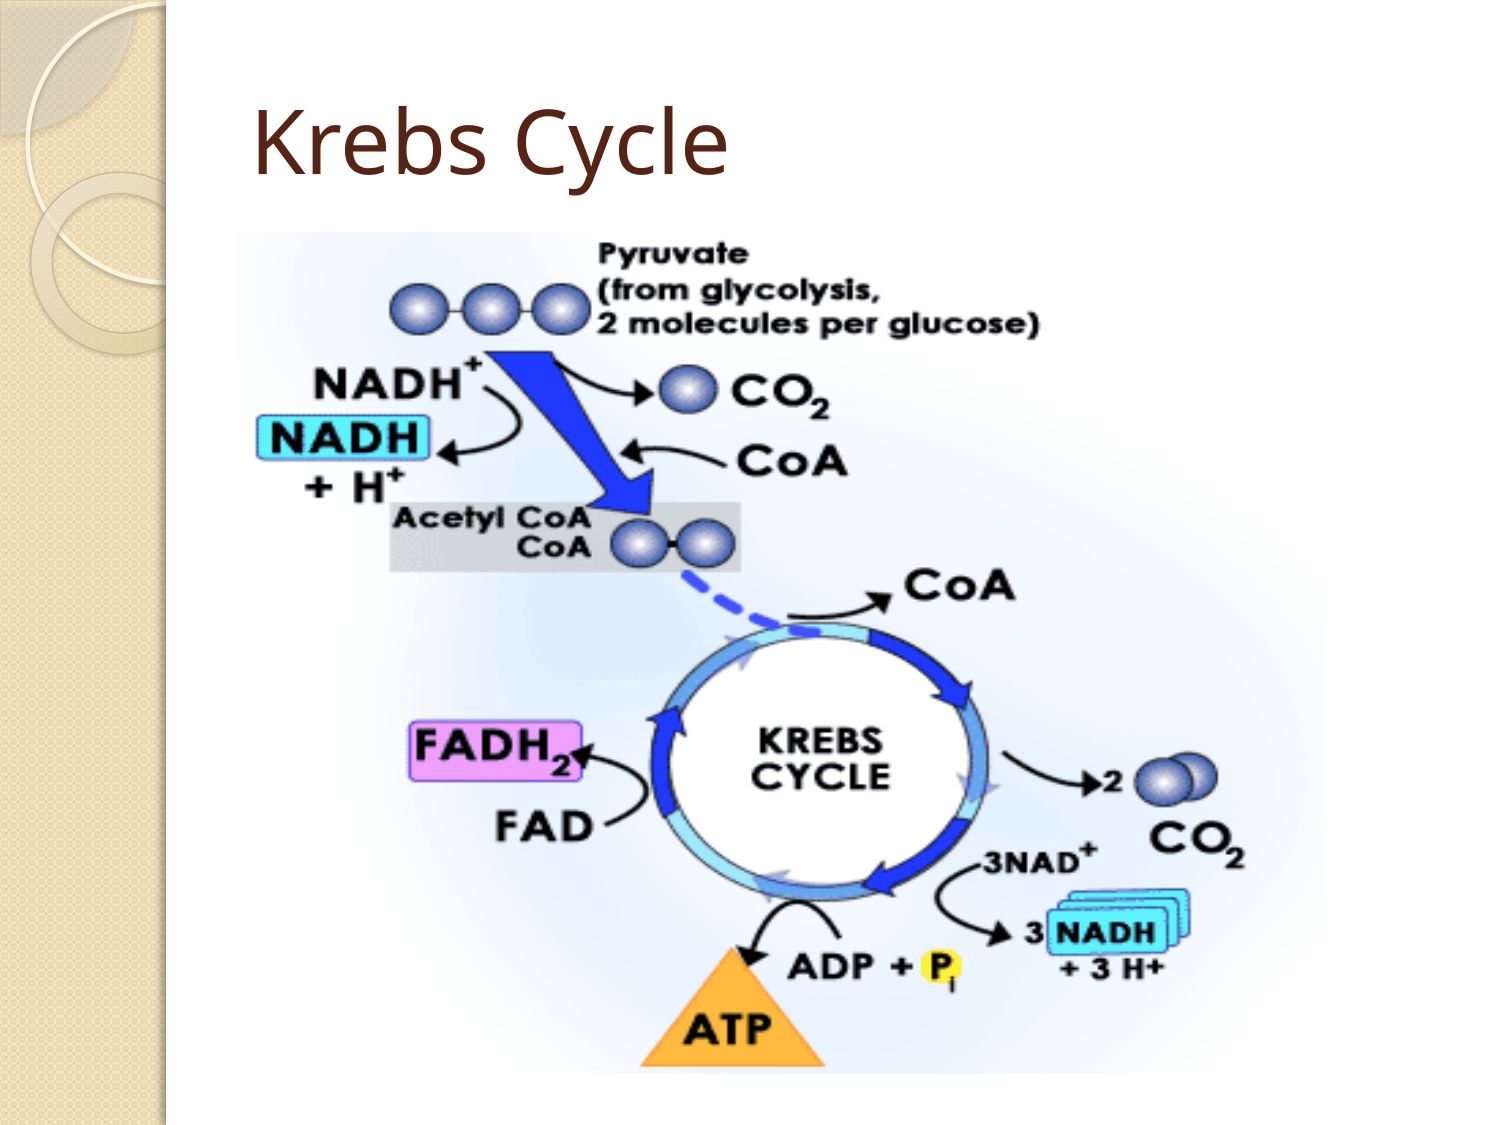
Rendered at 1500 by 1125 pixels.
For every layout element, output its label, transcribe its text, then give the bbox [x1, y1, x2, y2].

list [234, 232, 1326, 1075]
title Krebs Cycle [235, 45, 1466, 233]
